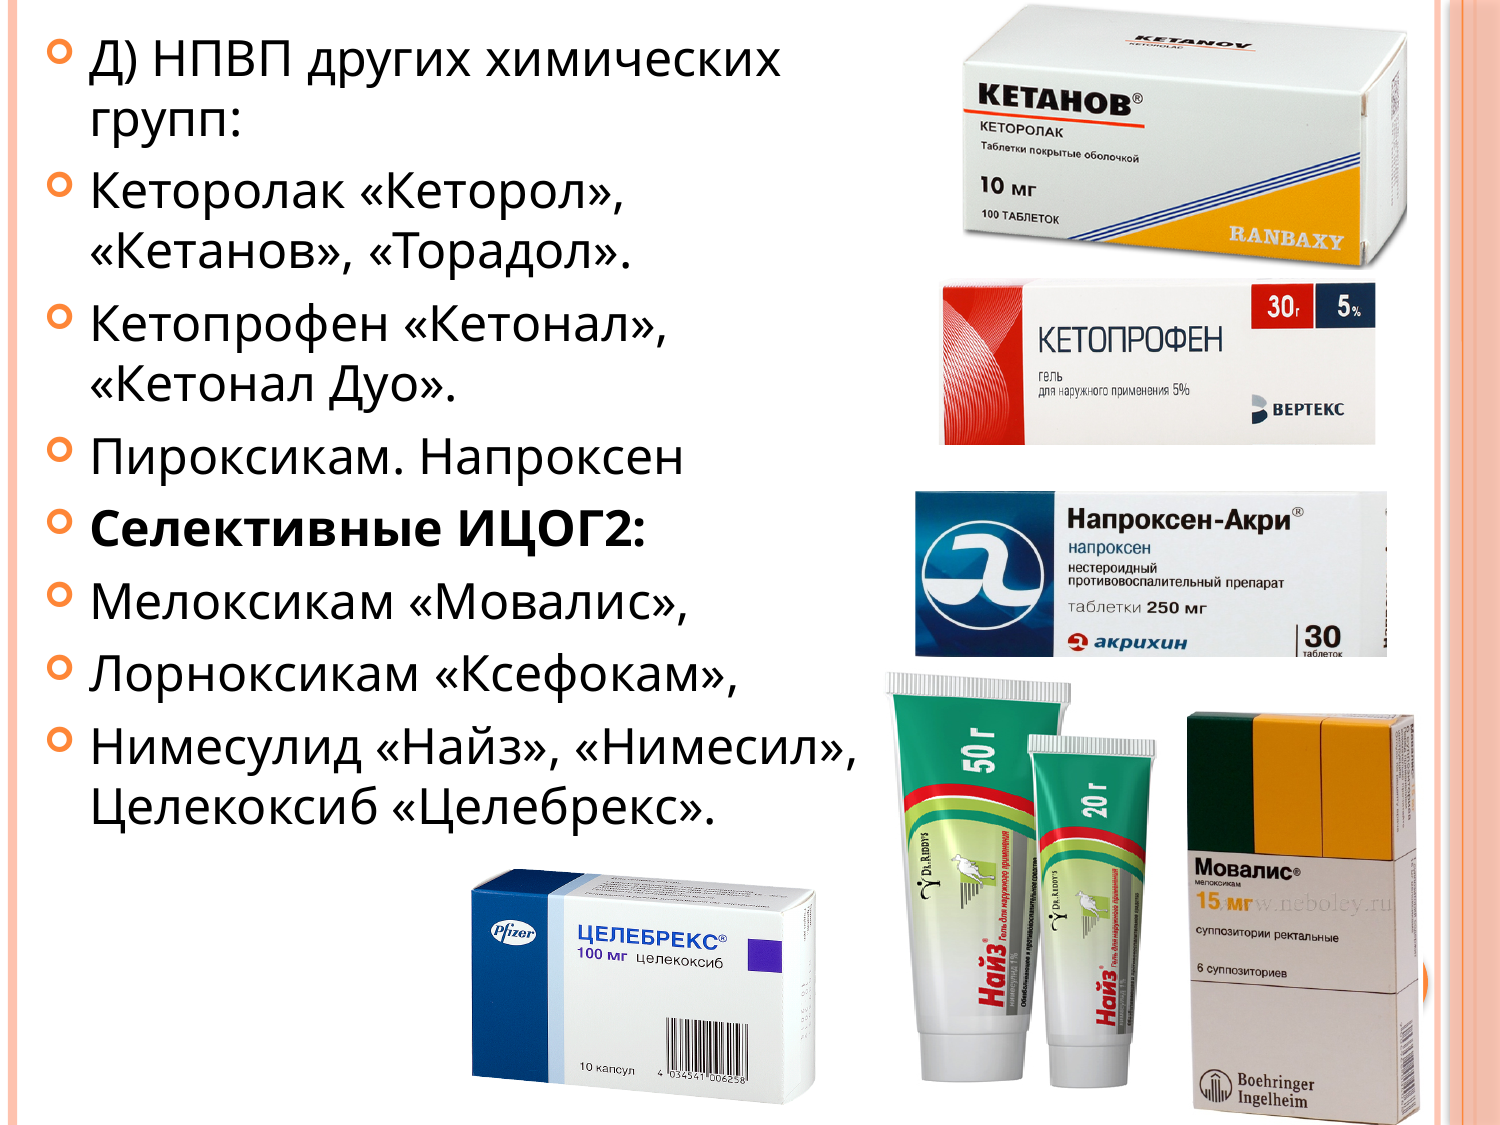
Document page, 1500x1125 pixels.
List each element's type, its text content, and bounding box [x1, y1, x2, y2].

picture [1186, 711, 1424, 1125]
picture [465, 869, 822, 1107]
slide_number 29 [1430, 940, 1434, 1027]
picture [914, 491, 1388, 658]
picture [962, 0, 1408, 270]
picture [938, 278, 1376, 446]
picture [879, 668, 1164, 1091]
list Д) НПВП других химических групп: Кеторолак «Кеторол», «Кетанов», «Торадол». Кетопрофен «Кетонал», «Кетонал Дуо». Пироксикам. Напроксен Селективные ИЦОГ2: Мелоксикам «Мовалис», Лорноксикам «Ксефокам», Нимесулид «Найз», «Нимесил», Целекоксиб «Целебрекс». [29, 19, 904, 1062]
